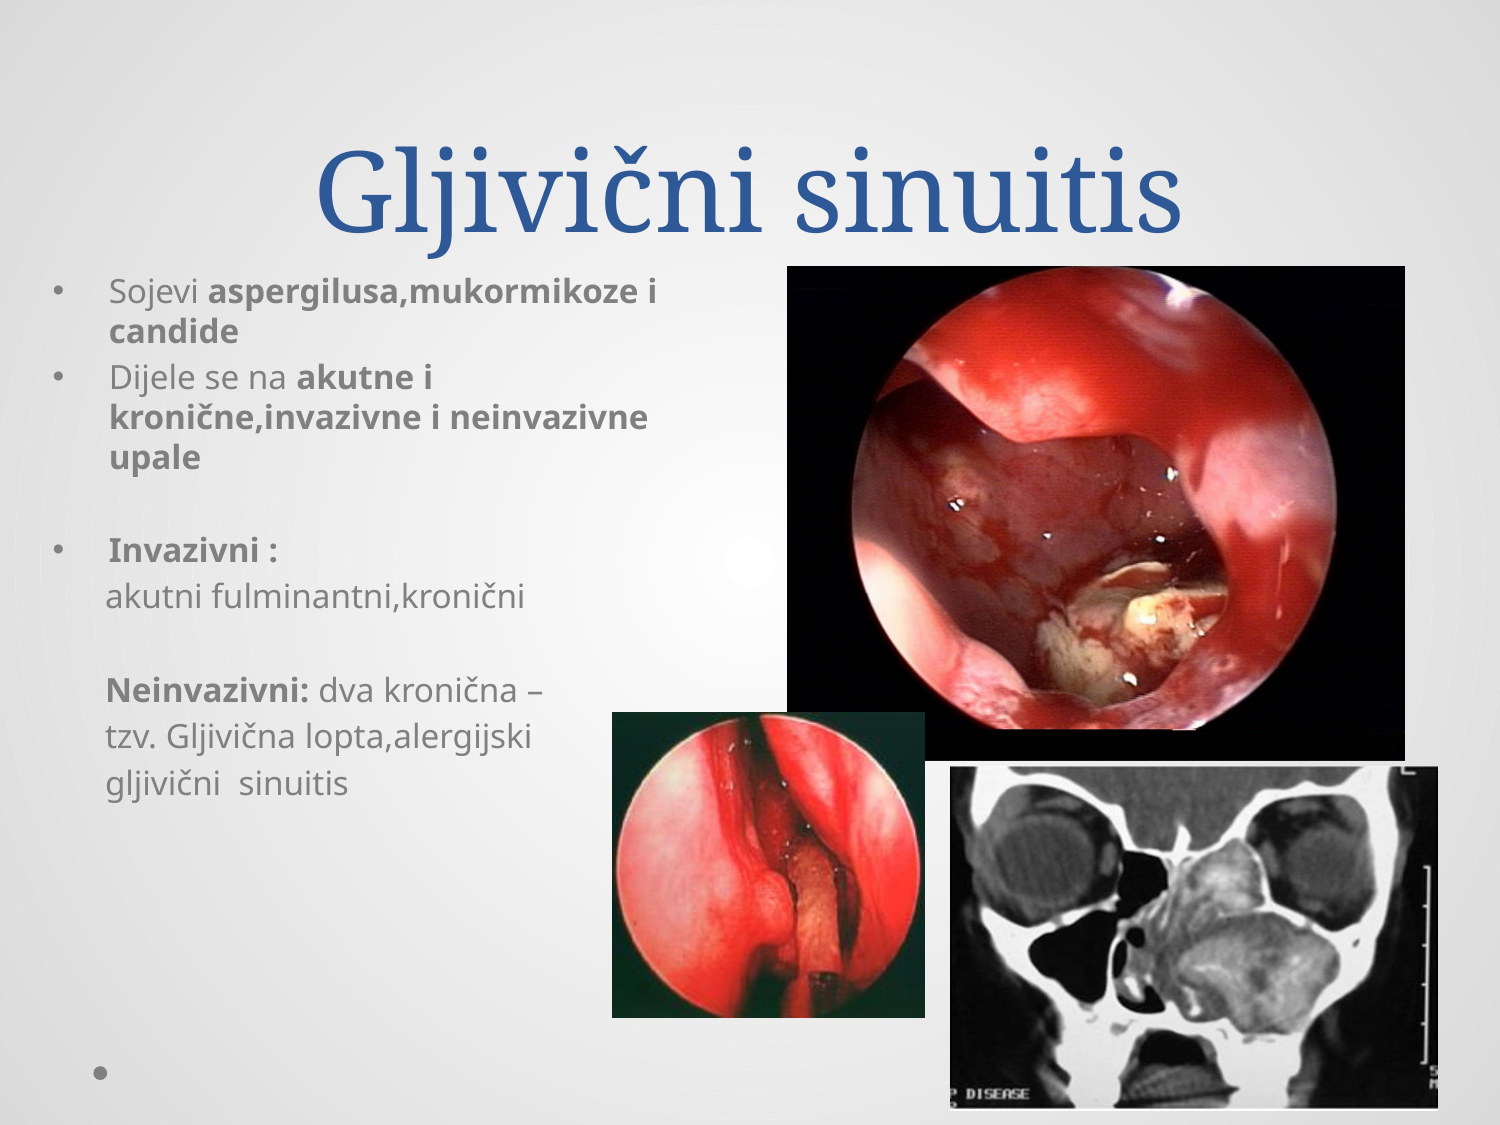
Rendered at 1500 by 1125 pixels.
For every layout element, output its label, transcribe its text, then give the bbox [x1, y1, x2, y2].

list Sojevi aspergilusa,mukormikoze i candide Dijele se na akutne i kronične,invazivne i neinvazivne upale Invazivni : akutni fulminantni,kronični Neinvazivni: dva kronična – tzv. Gljivična lopta,alergijski gljivični sinuitis [37, 262, 701, 1005]
title Gljivični sinuitis [75, 0, 1425, 263]
picture [949, 766, 1438, 1111]
picture [612, 712, 926, 1018]
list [787, 266, 1405, 761]
